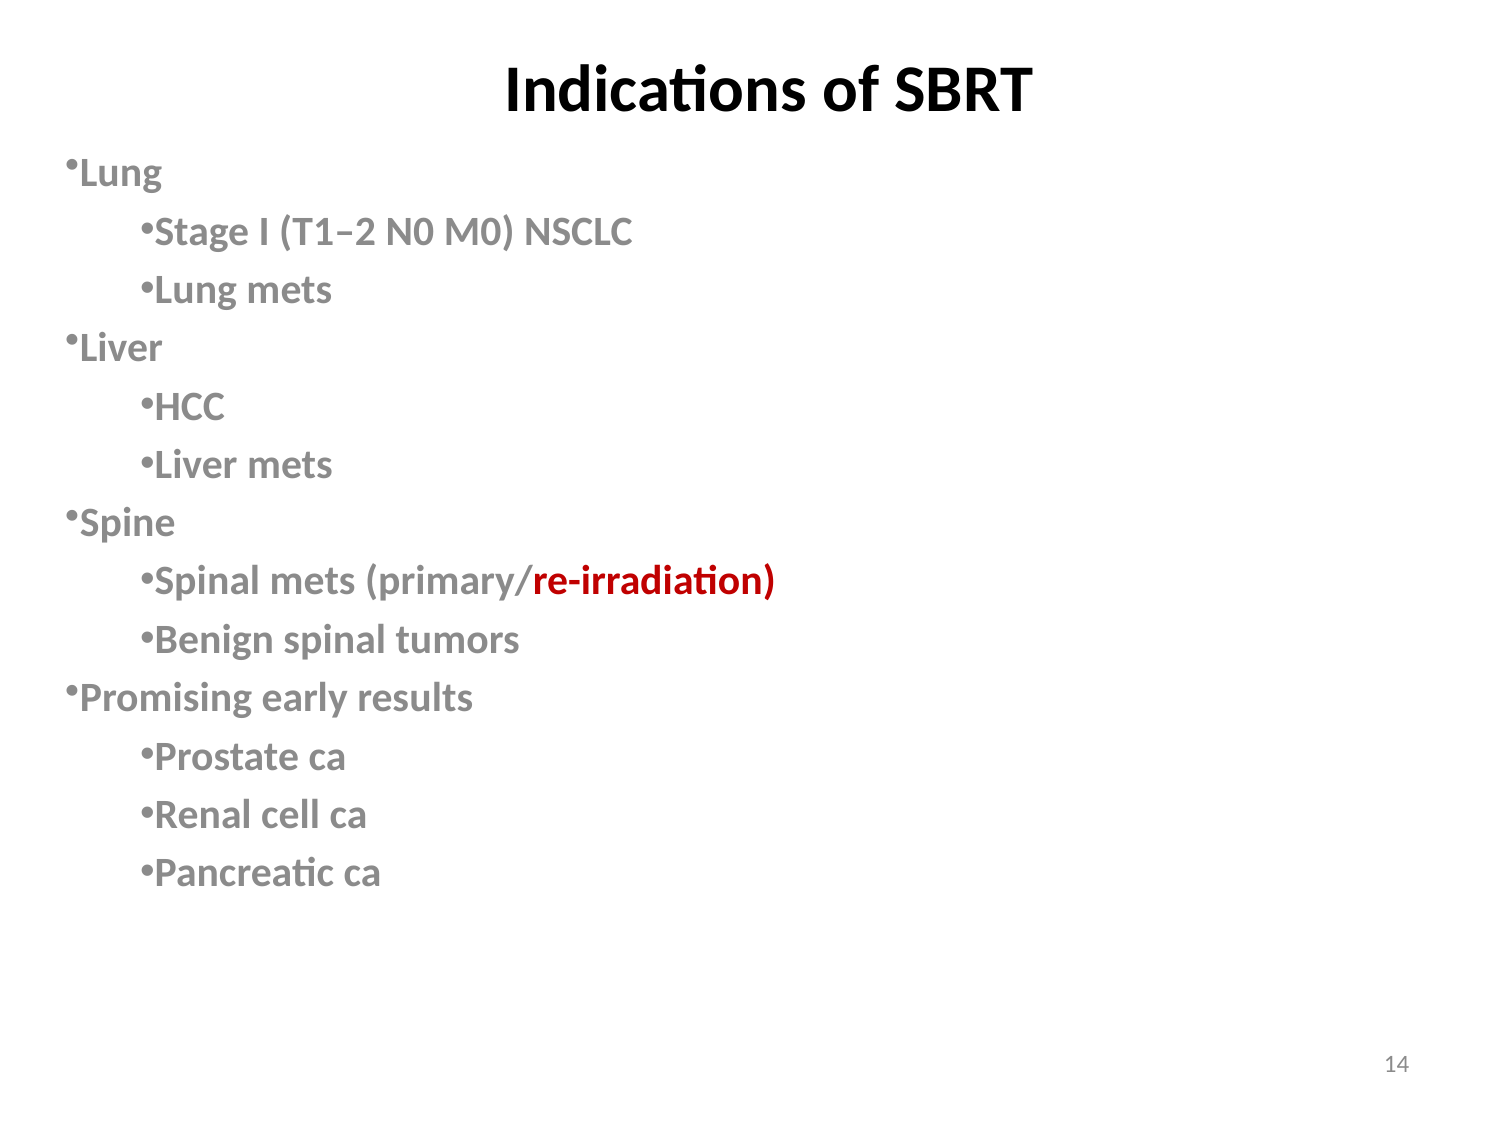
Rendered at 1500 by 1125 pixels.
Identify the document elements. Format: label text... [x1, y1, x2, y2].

text_box Indications of SBRT [37, 37, 1500, 163]
title Indications of SBRT [0, 0, 1463, 125]
subtitle Lung Stage I (T1–2 N0 M0) NSCLC Lung mets Liver HCC Liver mets Spine Spinal mets (primary/re-irradiation) Benign spinal tumors Promising early results Prostate ca Renal cell ca Pancreatic ca [50, 163, 1488, 925]
slide_number 14 [1074, 1023, 1425, 1102]
